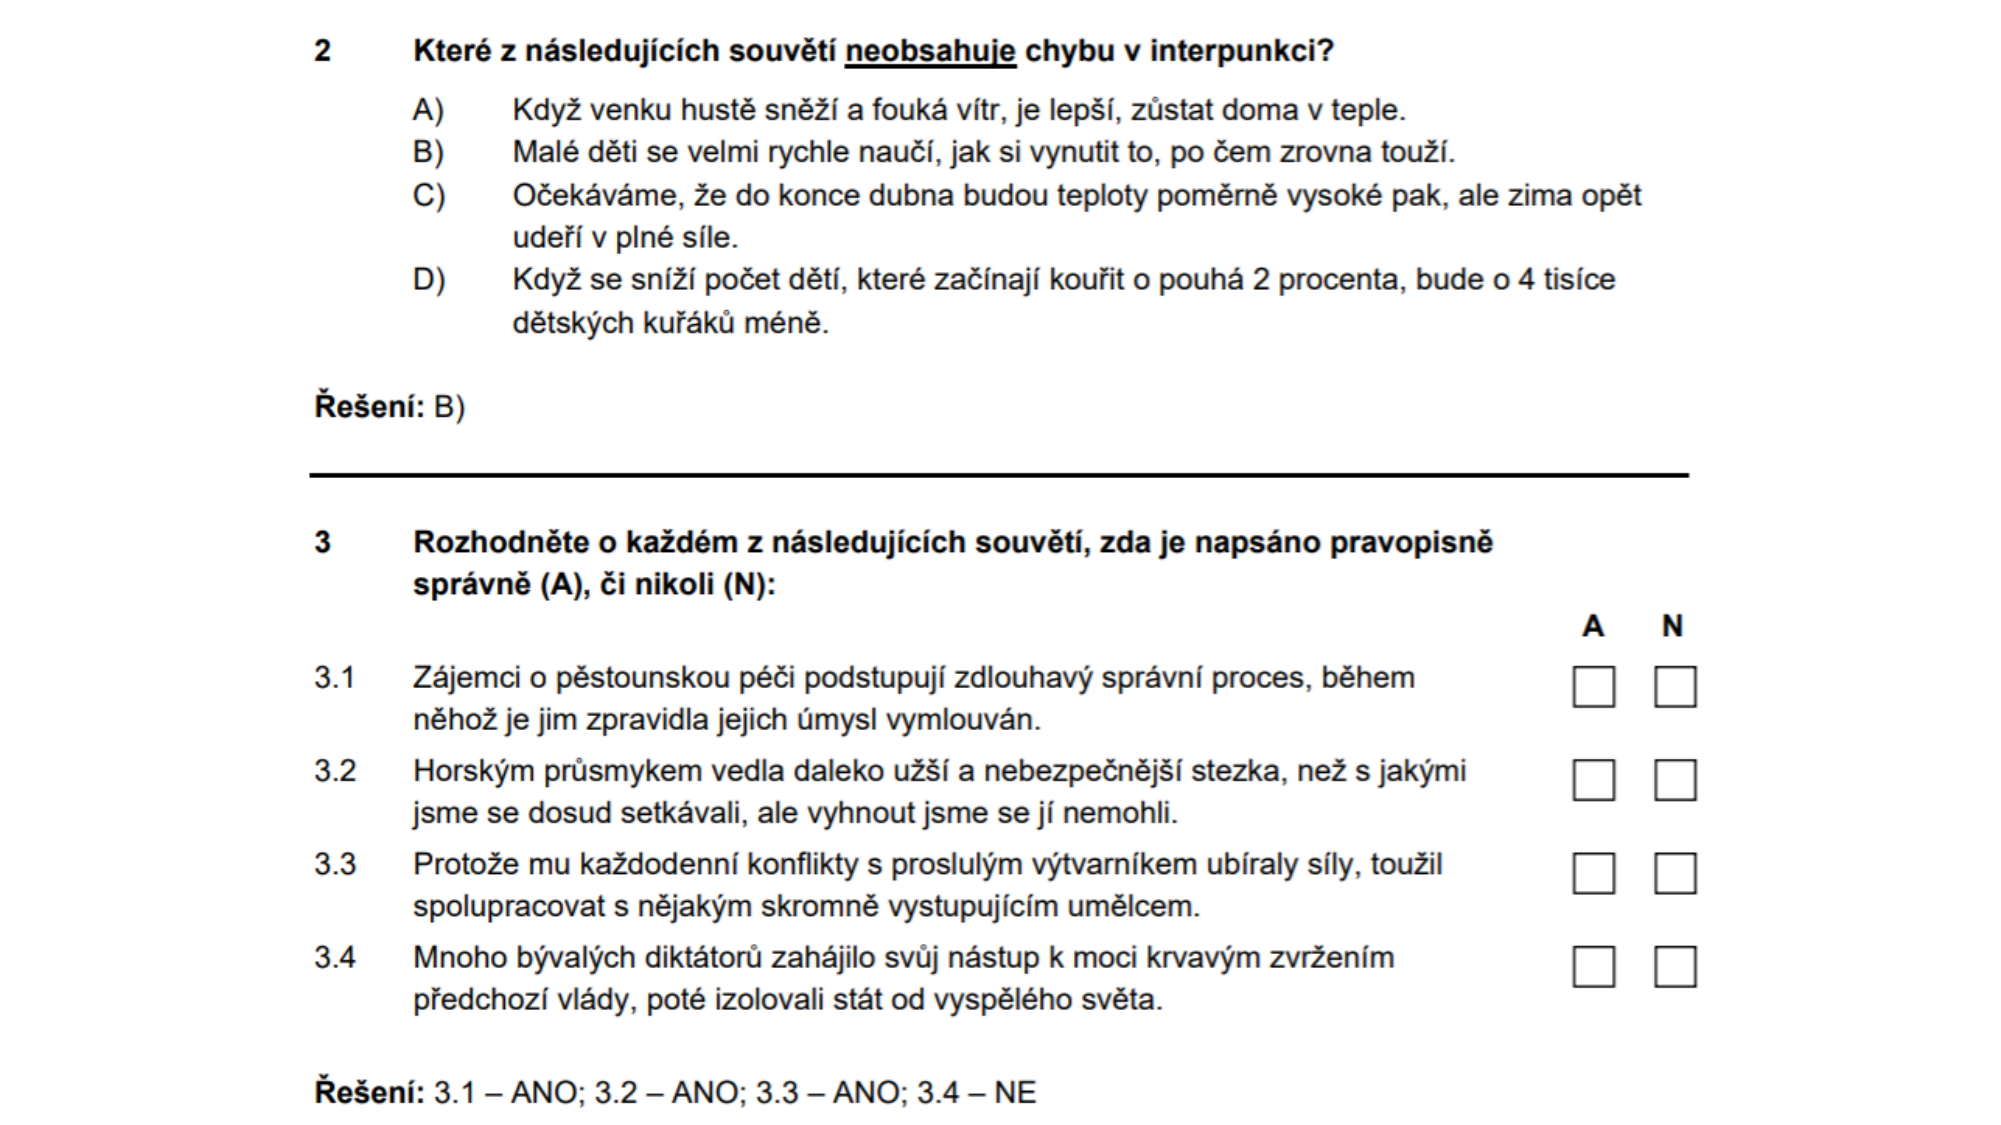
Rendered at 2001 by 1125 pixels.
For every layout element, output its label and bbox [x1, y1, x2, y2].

picture [263, 0, 1737, 1125]
